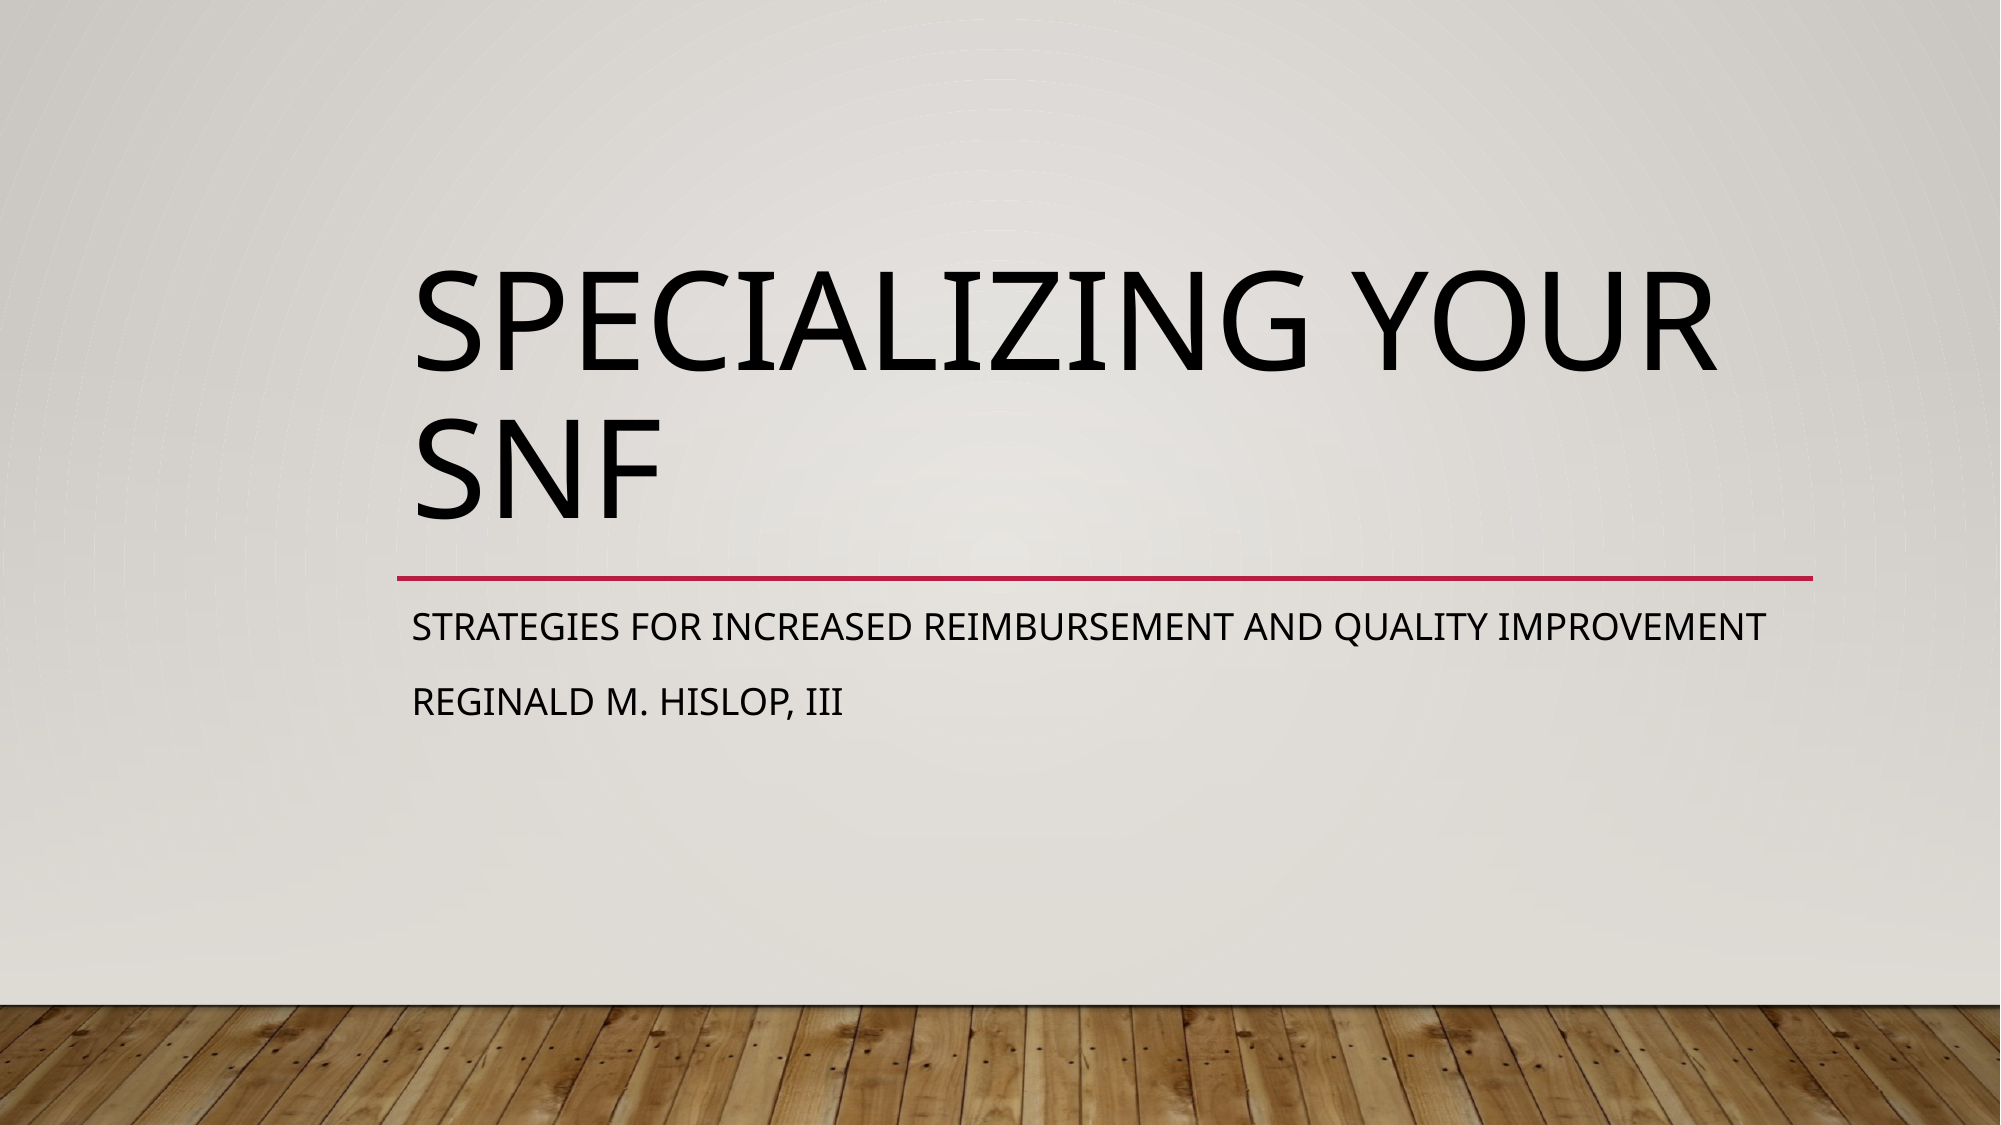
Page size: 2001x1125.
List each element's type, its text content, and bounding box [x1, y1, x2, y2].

subtitle Strategies for Increased reimbursement and quality improvement Reginald M. Hislop, III [396, 579, 1814, 808]
picture [0, 1005, 2000, 1125]
title Specializing your SNF [396, 131, 1814, 549]
